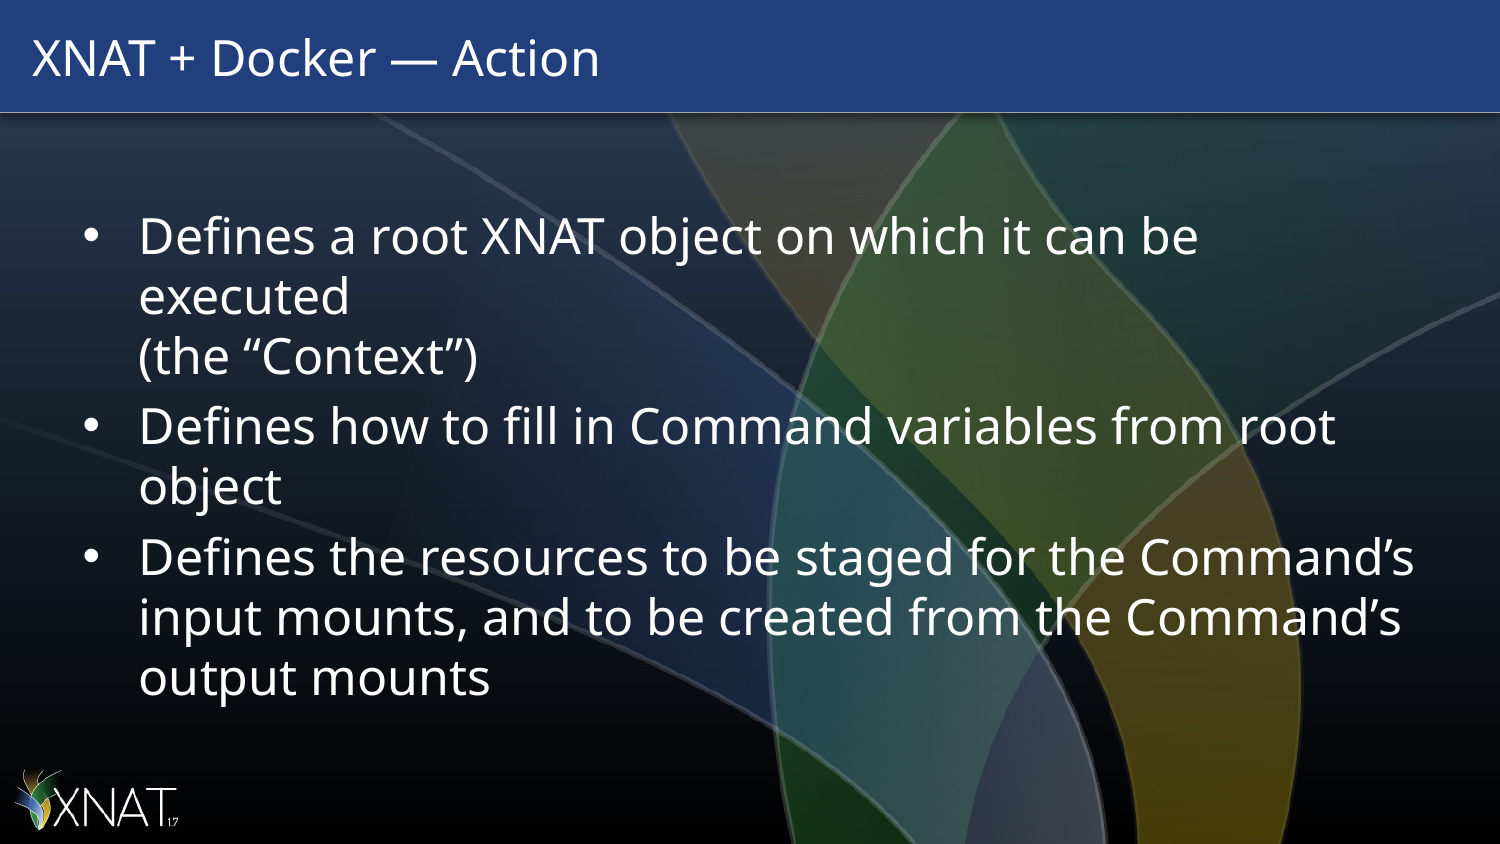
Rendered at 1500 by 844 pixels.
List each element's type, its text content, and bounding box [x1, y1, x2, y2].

title XNAT + Docker — Action [24, 16, 1376, 97]
picture [0, 113, 1500, 844]
list Defines a root XNAT object on which it can be executed (the “Context”) Defines how to fill in Command variables from root object Defines the resources to be staged for the Command’s input mounts, and to be created from the Command’s output mounts [74, 196, 1426, 755]
